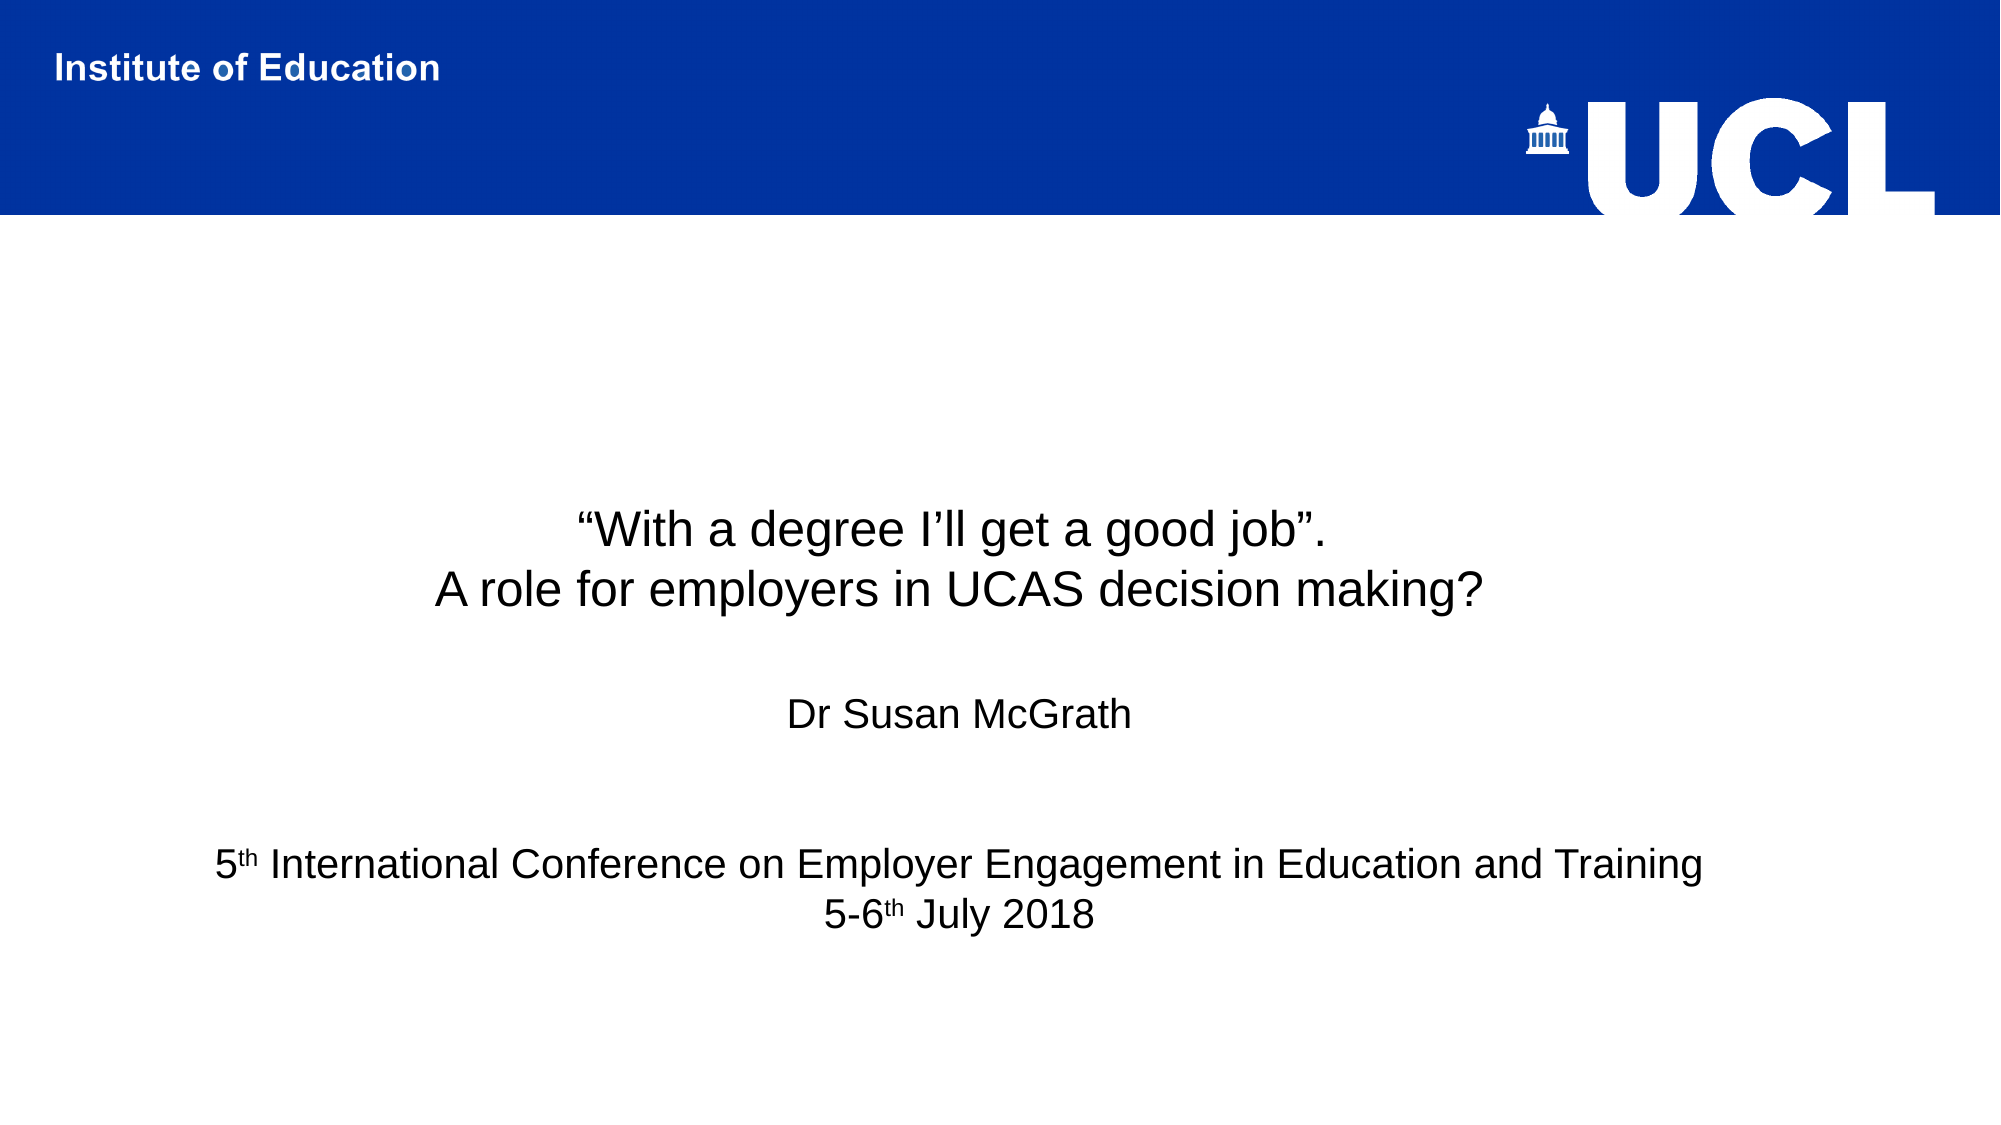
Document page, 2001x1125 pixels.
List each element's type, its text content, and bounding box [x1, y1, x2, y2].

text_box “With a degree I’ll get a good job”. A role for employers in UCAS decision making? Dr Susan McGrath 5th International Conference on Employer Engagement in Education and Training 5-6th July 2018 [85, 419, 1834, 1045]
picture [0, 0, 2000, 215]
